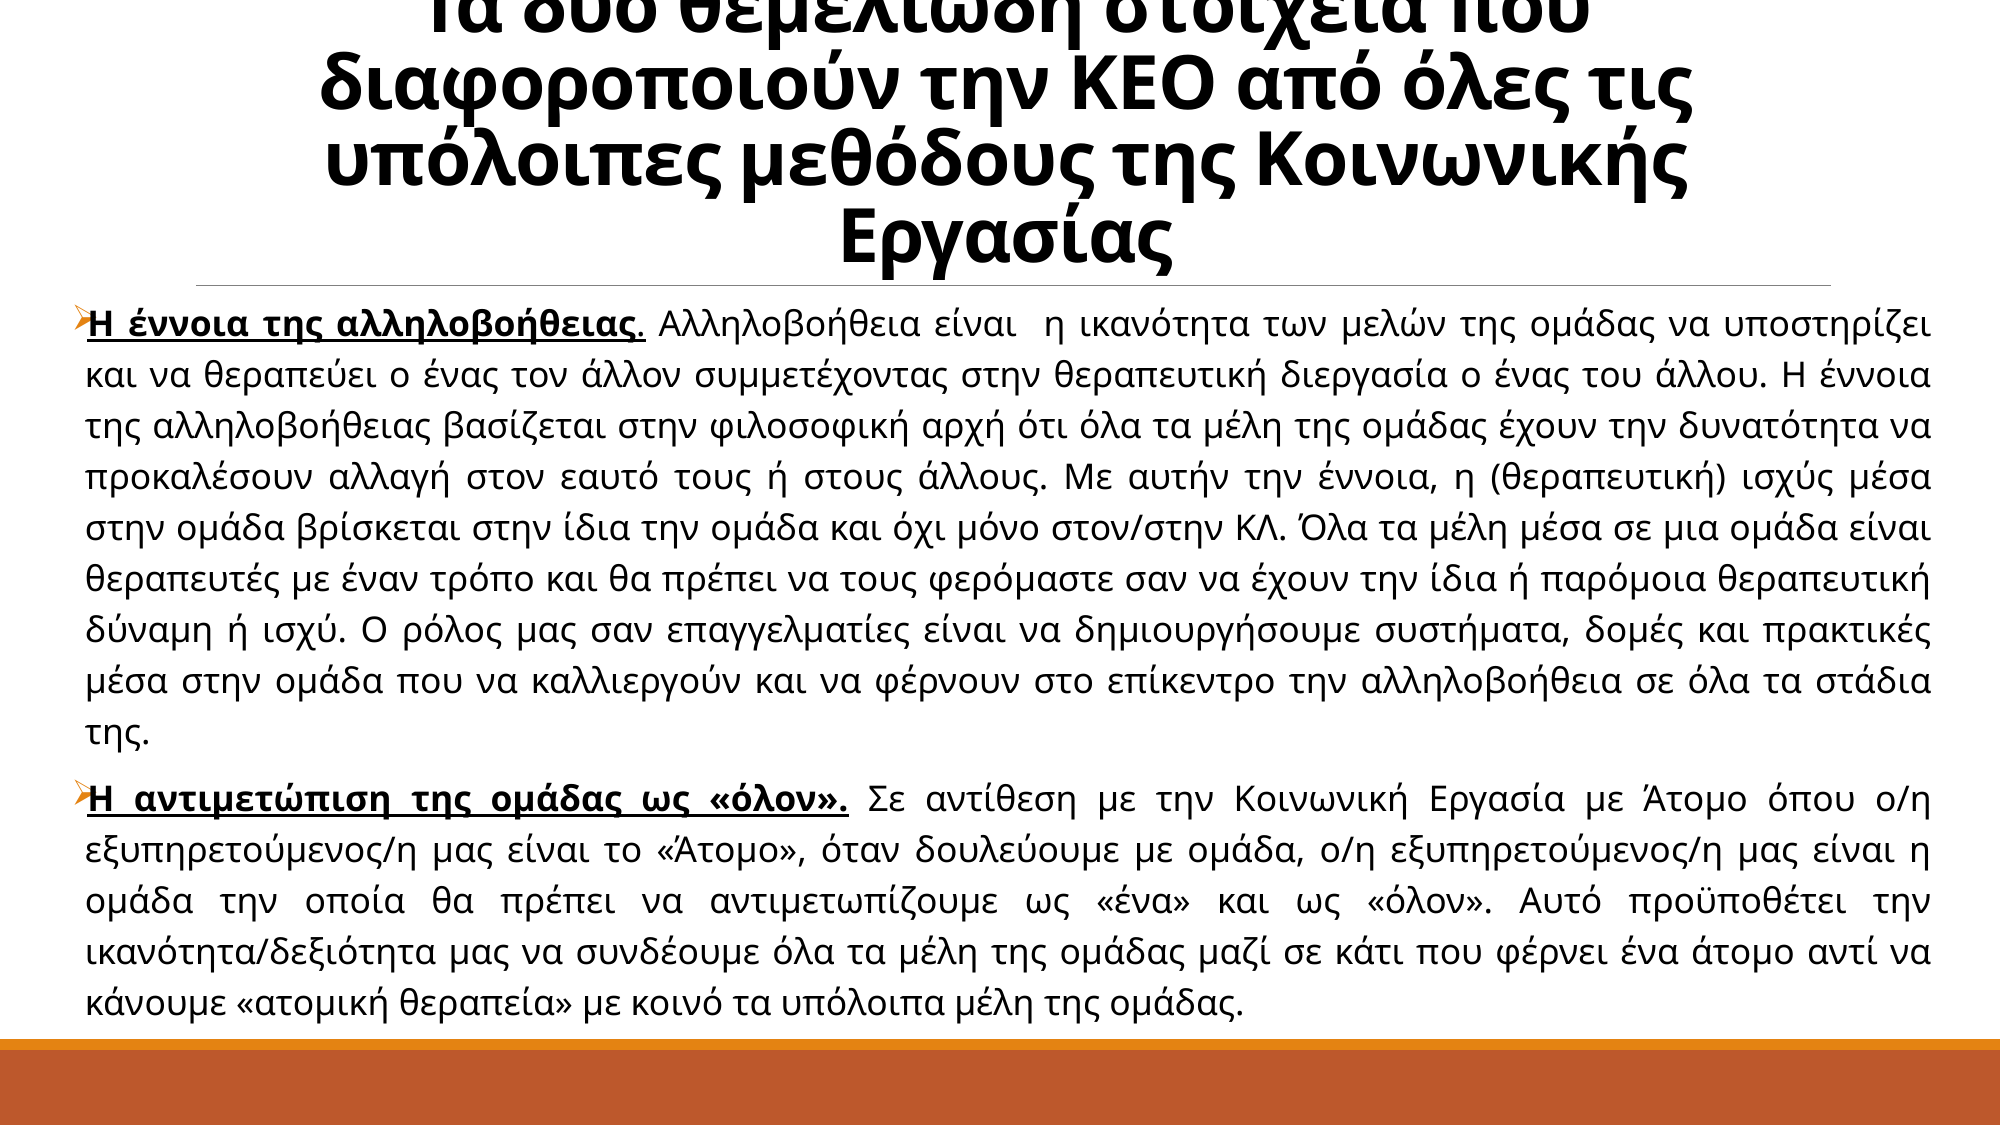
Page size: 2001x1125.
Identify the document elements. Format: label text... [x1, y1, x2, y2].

title Τα δύο θεμελιώδη στοιχεία που διαφοροποιούν την ΚΕΟ από όλες τις υπόλοιπες μεθόδους της Κοινωνικής Εργασίας [180, 47, 1830, 285]
list Η έννοια της αλληλοβοήθειας. Αλληλοβοήθεια είναι η ικανότητα των μελών της ομάδας να υποστηρίζει και να θεραπεύει ο ένας τον άλλον συμμετέχοντας στην θεραπευτική διεργασία ο ένας του άλλου. Η έννοια της αλληλοβοήθειας βασίζεται στην φιλοσοφική αρχή ότι όλα τα μέλη της ομάδας έχουν την δυνατότητα να προκαλέσουν αλλαγή στον εαυτό τους ή στους άλλους. Με αυτήν την έννοια, η (θεραπευτική) ισχύς μέσα στην ομάδα βρίσκεται στην ίδια την ομάδα και όχι μόνο στον/στην ΚΛ. Όλα τα μέλη μέσα σε μια ομάδα είναι θεραπευτές με έναν τρόπο και θα πρέπει να τους φερόμαστε σαν να έχουν την ίδια ή παρόμοια θεραπευτική δύναμη ή ισχύ. Ο ρόλος μας σαν επαγγελματίες είναι να δημιουργήσουμε συστήματα, δομές και πρακτικές μέσα στην ομάδα που να καλλιεργούν και να φέρνουν στο επίκεντρο την αλληλοβοήθεια σε όλα τα στάδια της. Η αντιμετώπιση της ομάδας ως «όλον». Σε αντίθεση με την Κοινωνική Εργασία με Άτομο όπου ο/η εξυπηρετούμενος/η μας είναι το «Άτομο», όταν δουλεύουμε με ομάδα, ο/η εξυπηρετούμενος/η μας είναι η ομάδα την οποία θα πρέπει να αντιμετωπίζουμε ως «ένα» και ως «όλον». Αυτό προϋποθέτει την ικανότητα/δεξιότητα μας να συνδέουμε όλα τα μέλη της ομάδας μαζί σε κάτι που φέρνει ένα άτομο αντί να κάνουμε «ατομική θεραπεία» με κοινό τα υπόλοιπα μέλη της ομάδας. [71, 285, 1933, 1035]
